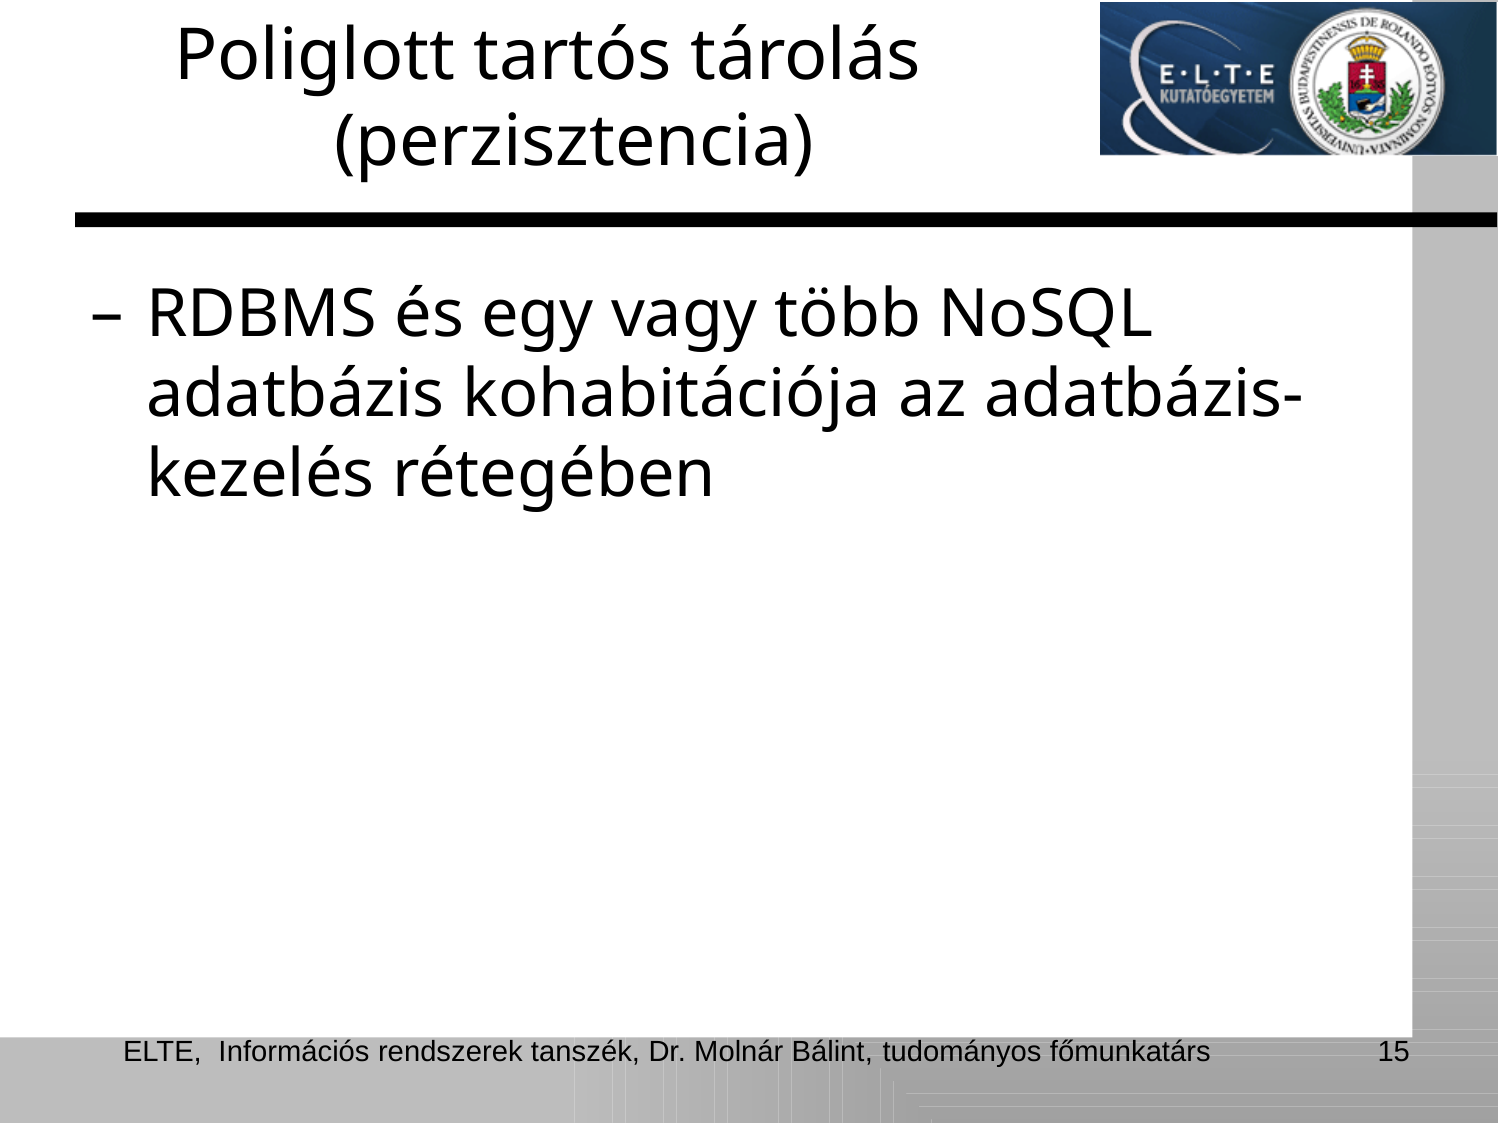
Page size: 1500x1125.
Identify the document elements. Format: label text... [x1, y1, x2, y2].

slide_number 15 [1074, 1024, 1425, 1103]
title Poliglott tartós tárolás (perzisztencia) [0, 0, 1095, 188]
footer ELTE, Információs rendszerek tanszék, Dr. Molnár Bálint, tudományos főmunkatárs [76, 1024, 1074, 1103]
picture [1100, 2, 1500, 156]
list RDBMS és egy vagy több NoSQL adatbázis kohabitációja az adatbázis-kezelés rétegében [74, 262, 1426, 1006]
